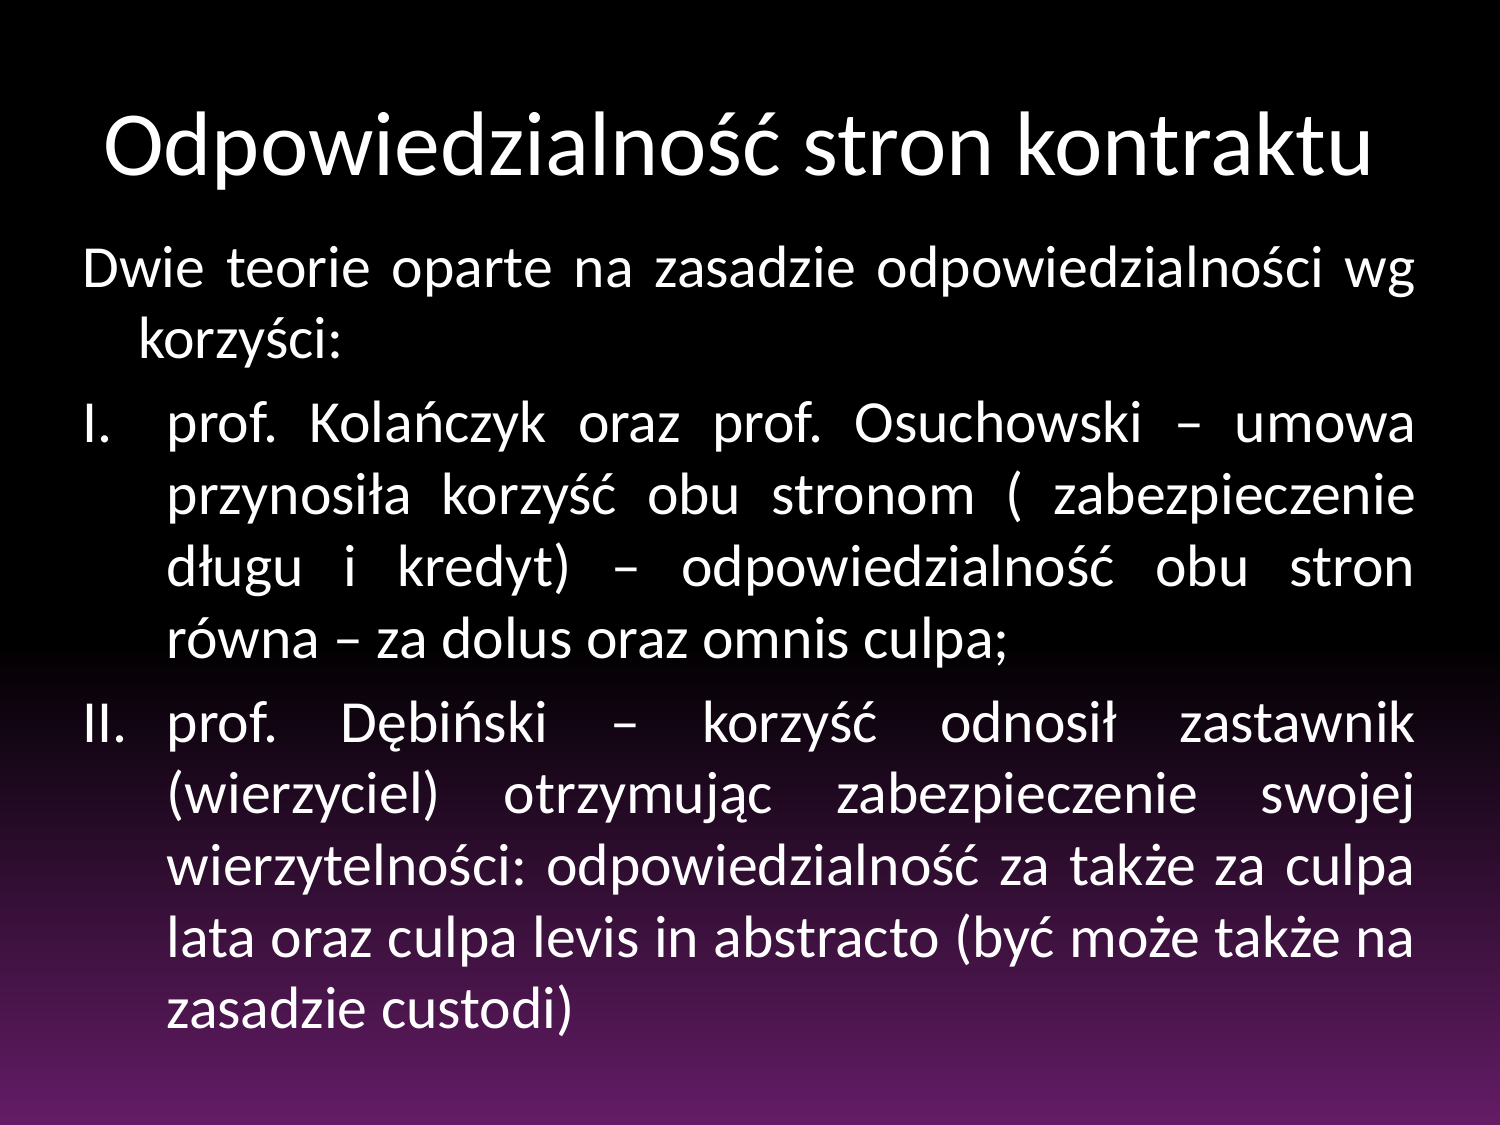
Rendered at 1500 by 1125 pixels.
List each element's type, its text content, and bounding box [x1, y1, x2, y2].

list Dwie teorie oparte na zasadzie odpowiedzialności wg korzyści: prof. Kolańczyk oraz prof. Osuchowski – umowa przynosiła korzyść obu stronom ( zabezpieczenie długu i kredyt) – odpowiedzialność obu stron równa – za dolus oraz omnis culpa; prof. Dębiński – korzyść odnosił zastawnik (wierzyciel) otrzymując zabezpieczenie swojej wierzytelności: odpowiedzialność za także za culpa lata oraz culpa levis in abstracto (być może także na zasadzie custodi) [74, 219, 1426, 1071]
title Odpowiedzialność stron kontraktu [74, 44, 1426, 219]
